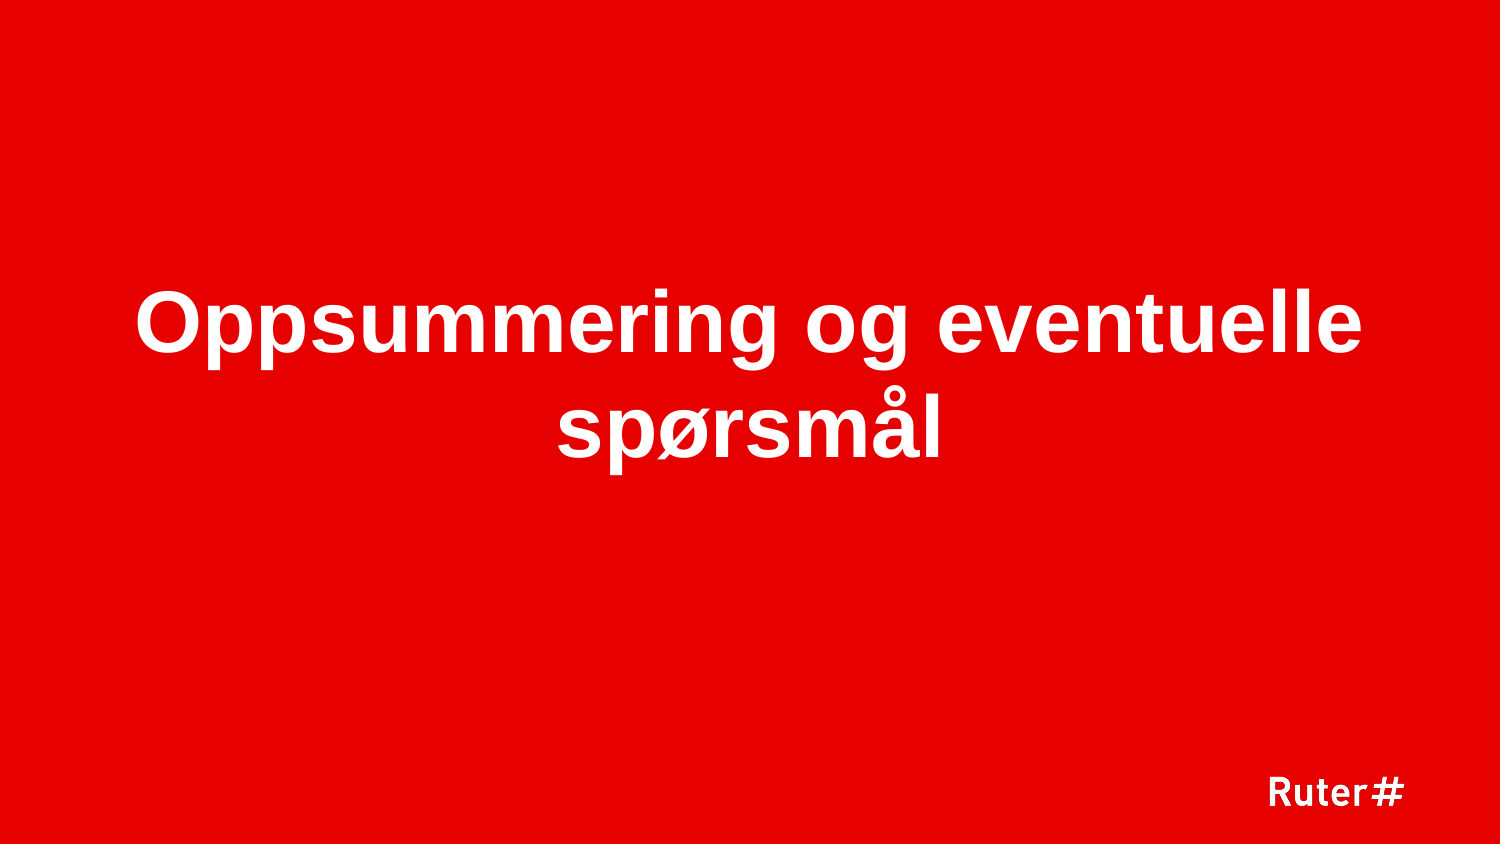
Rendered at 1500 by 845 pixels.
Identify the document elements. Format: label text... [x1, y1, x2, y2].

picture [1255, 762, 1500, 844]
title Oppsummering og eventuelle spørsmål [103, 262, 1397, 475]
